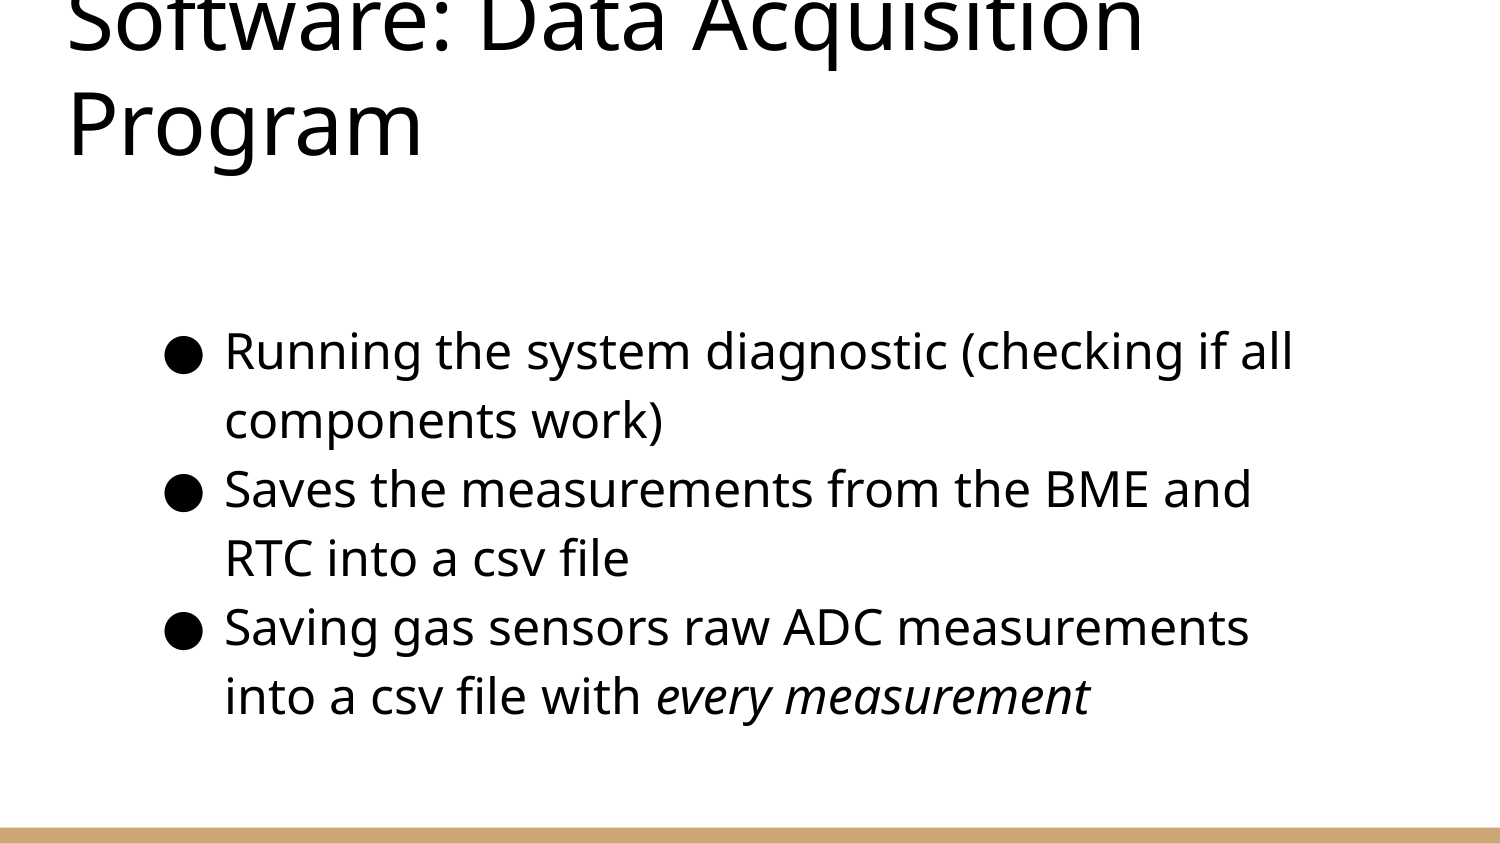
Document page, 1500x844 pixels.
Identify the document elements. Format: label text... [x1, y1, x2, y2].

title Software: Data Acquisition Program [51, 51, 1449, 189]
list Running the system diagnostic (checking if all components work) Saves the measurements from the BME and RTC into a csv file Saving gas sensors raw ADC measurements into a csv file with every measurement [134, 295, 1366, 697]
